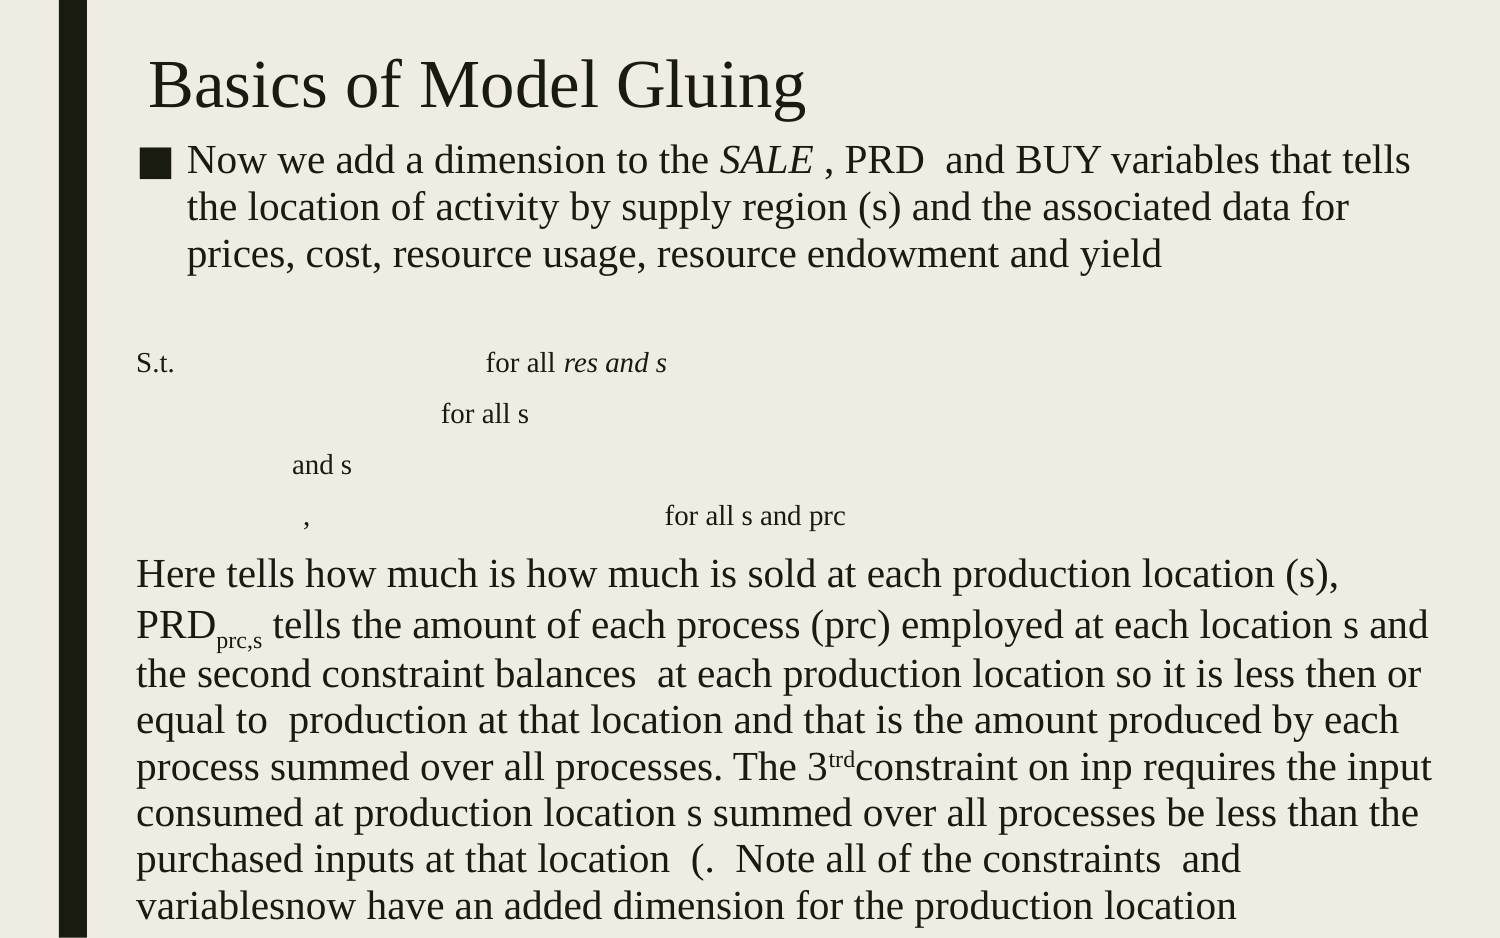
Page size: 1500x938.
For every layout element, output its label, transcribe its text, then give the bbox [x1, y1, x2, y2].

title Basics of Model Gluing [137, 43, 1319, 247]
